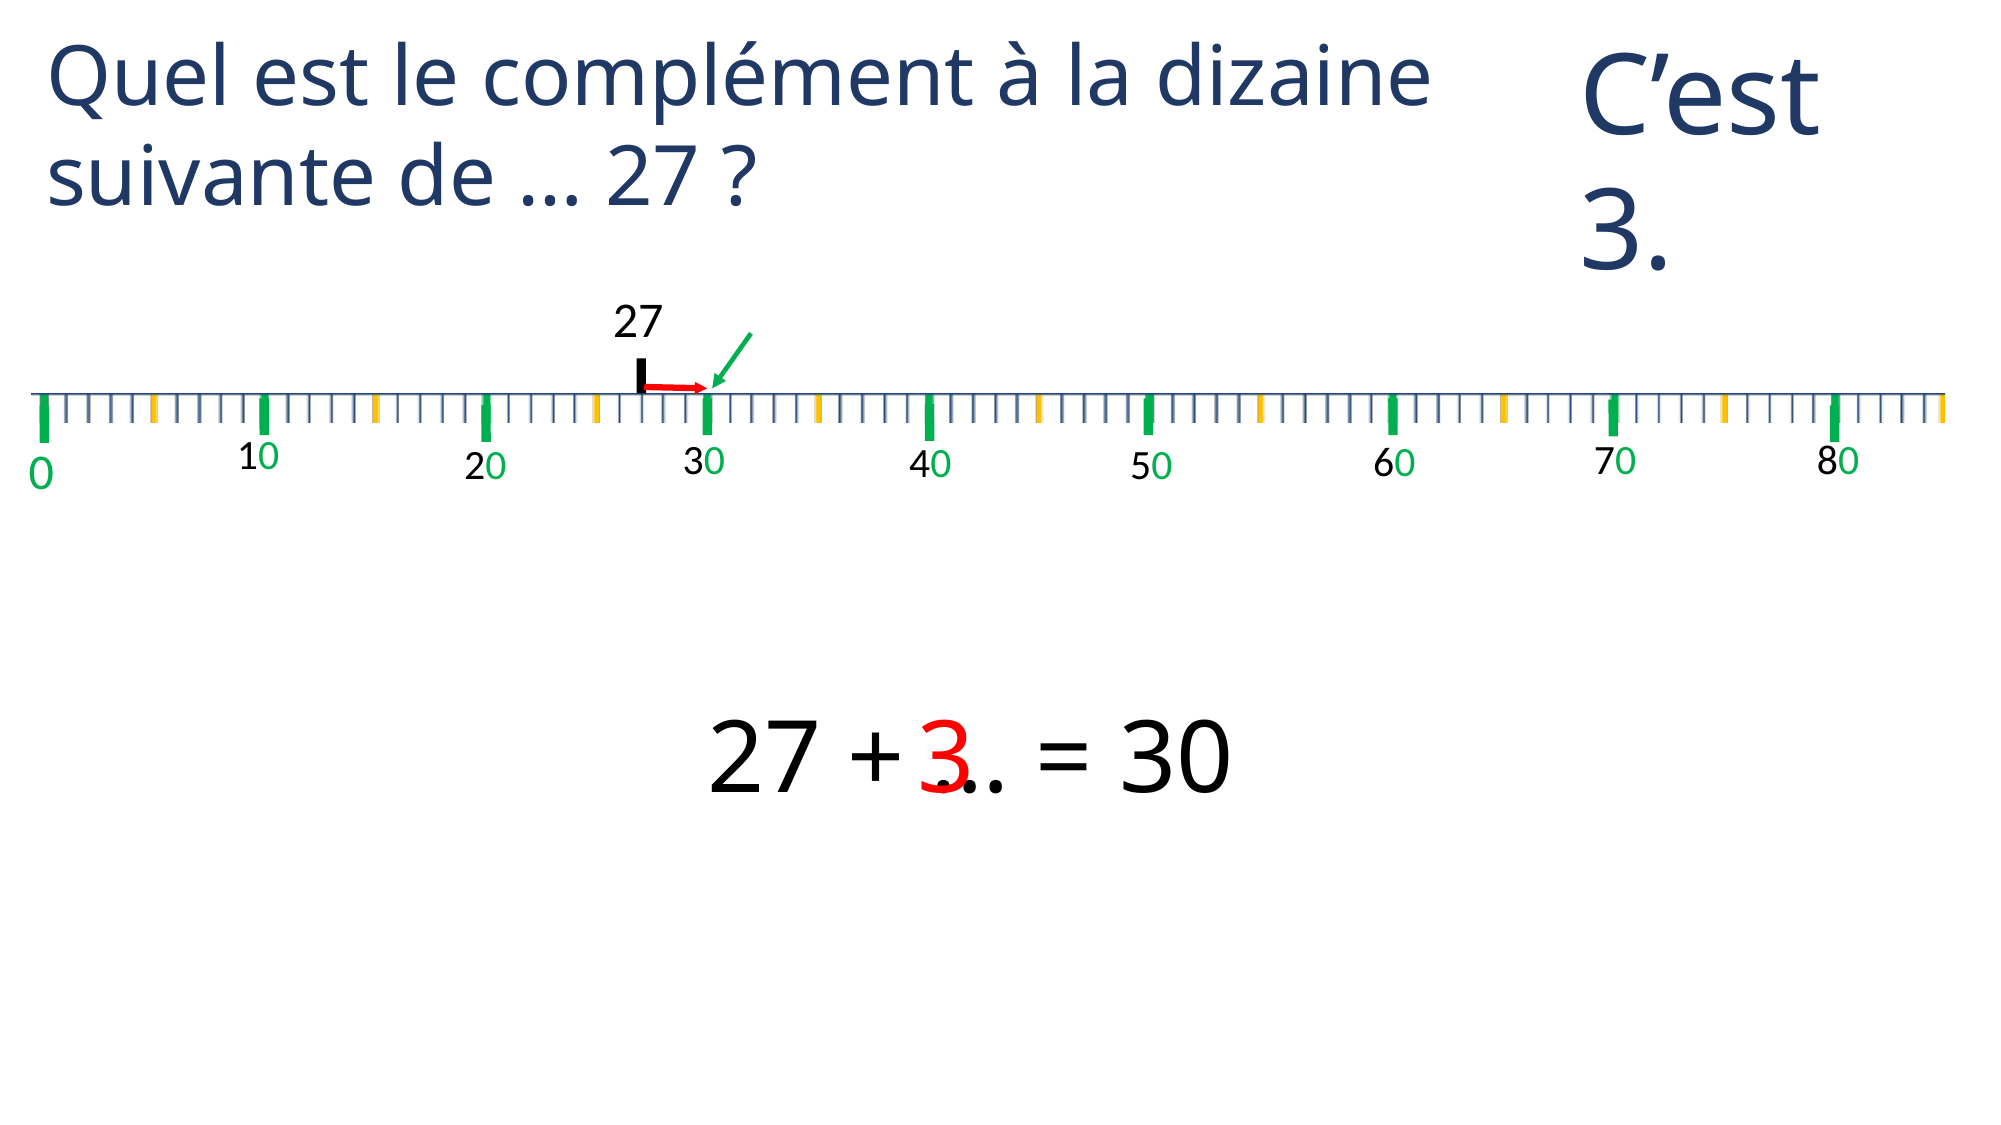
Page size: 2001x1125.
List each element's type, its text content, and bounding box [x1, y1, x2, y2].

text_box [712, 333, 751, 389]
text_box 27 [606, 281, 682, 349]
text_box 30 [676, 427, 748, 478]
text_box 0 [5, 433, 93, 505]
text_box 27 + … = 30 [1091, 684, 1257, 820]
text_box 50 [1124, 431, 1205, 503]
text_box 60 [1367, 429, 1448, 500]
text_box Quel est le complément à la dizaine suivante de … 27 ? [31, 14, 1564, 230]
text_box 40 [903, 429, 975, 472]
picture [31, 393, 1946, 423]
text_box 27 + … = 30 [692, 684, 903, 820]
text_box 10 [230, 423, 318, 493]
text_box 20 [458, 432, 517, 483]
text_box C’est 3. [1564, 14, 1890, 300]
text_box 80 [1810, 427, 1888, 498]
text_box 70 [1587, 427, 1671, 498]
text_box 3 [903, 684, 1091, 820]
